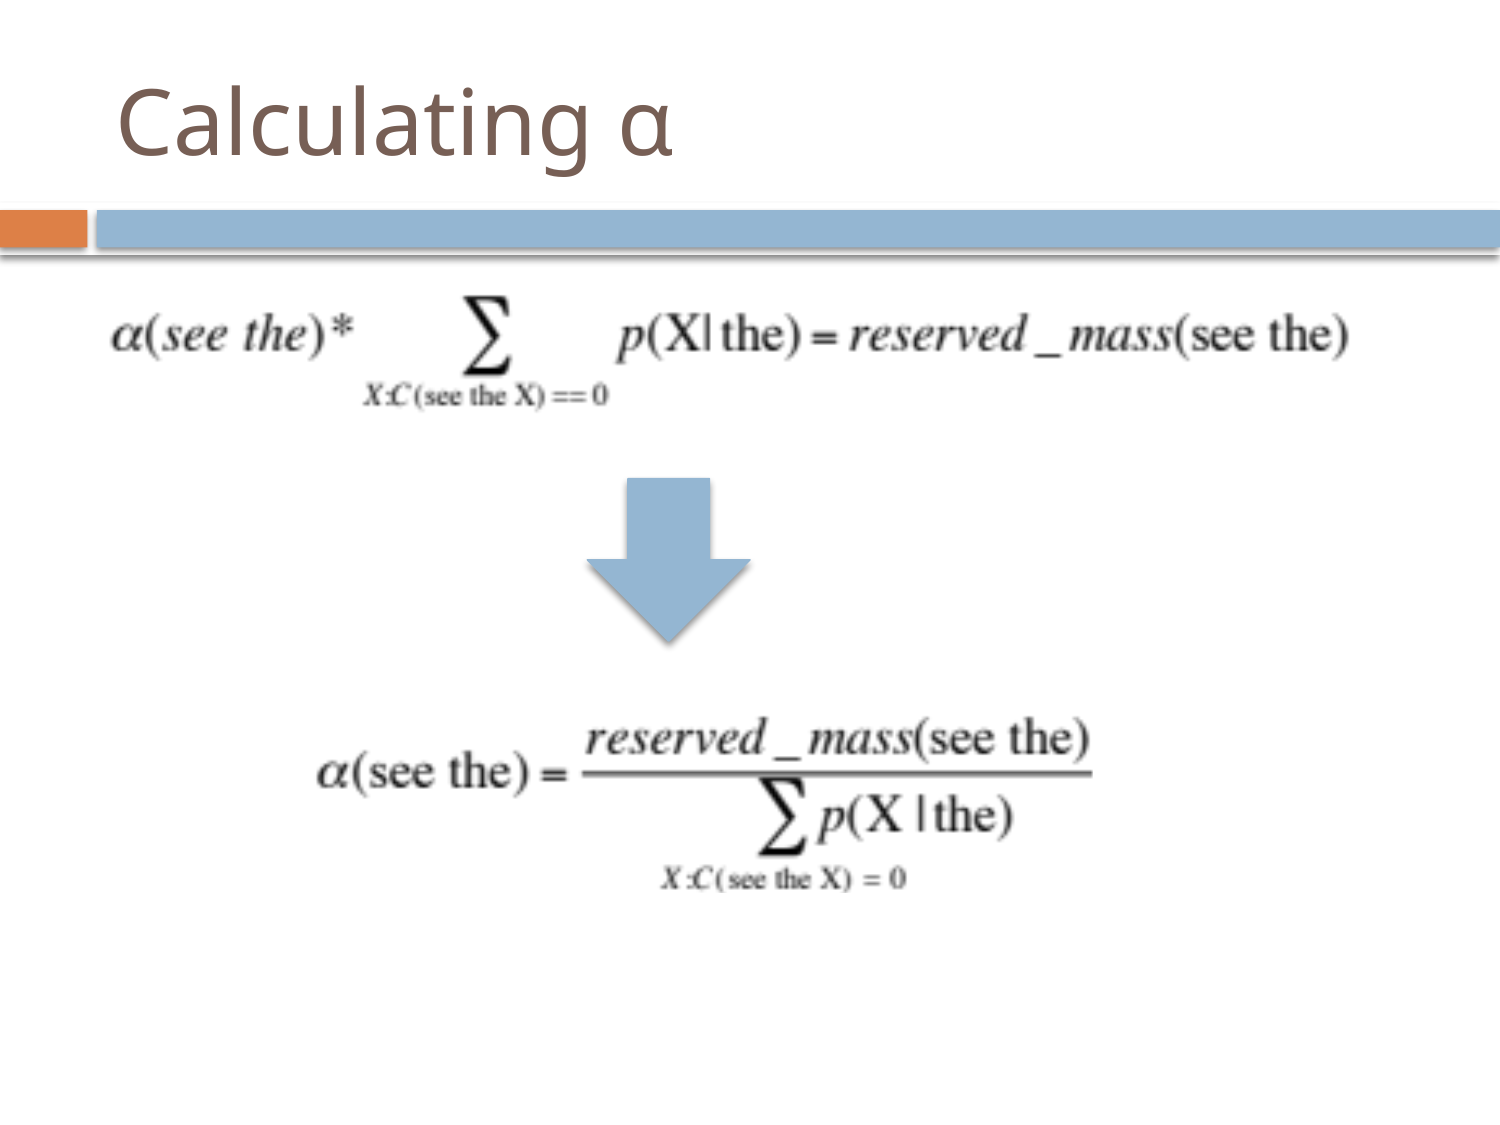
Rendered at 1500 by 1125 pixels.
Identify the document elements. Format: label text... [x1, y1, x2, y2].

text_box [586, 477, 751, 642]
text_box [312, 707, 1094, 894]
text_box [105, 287, 1357, 421]
title Calculating α [100, 37, 1438, 200]
